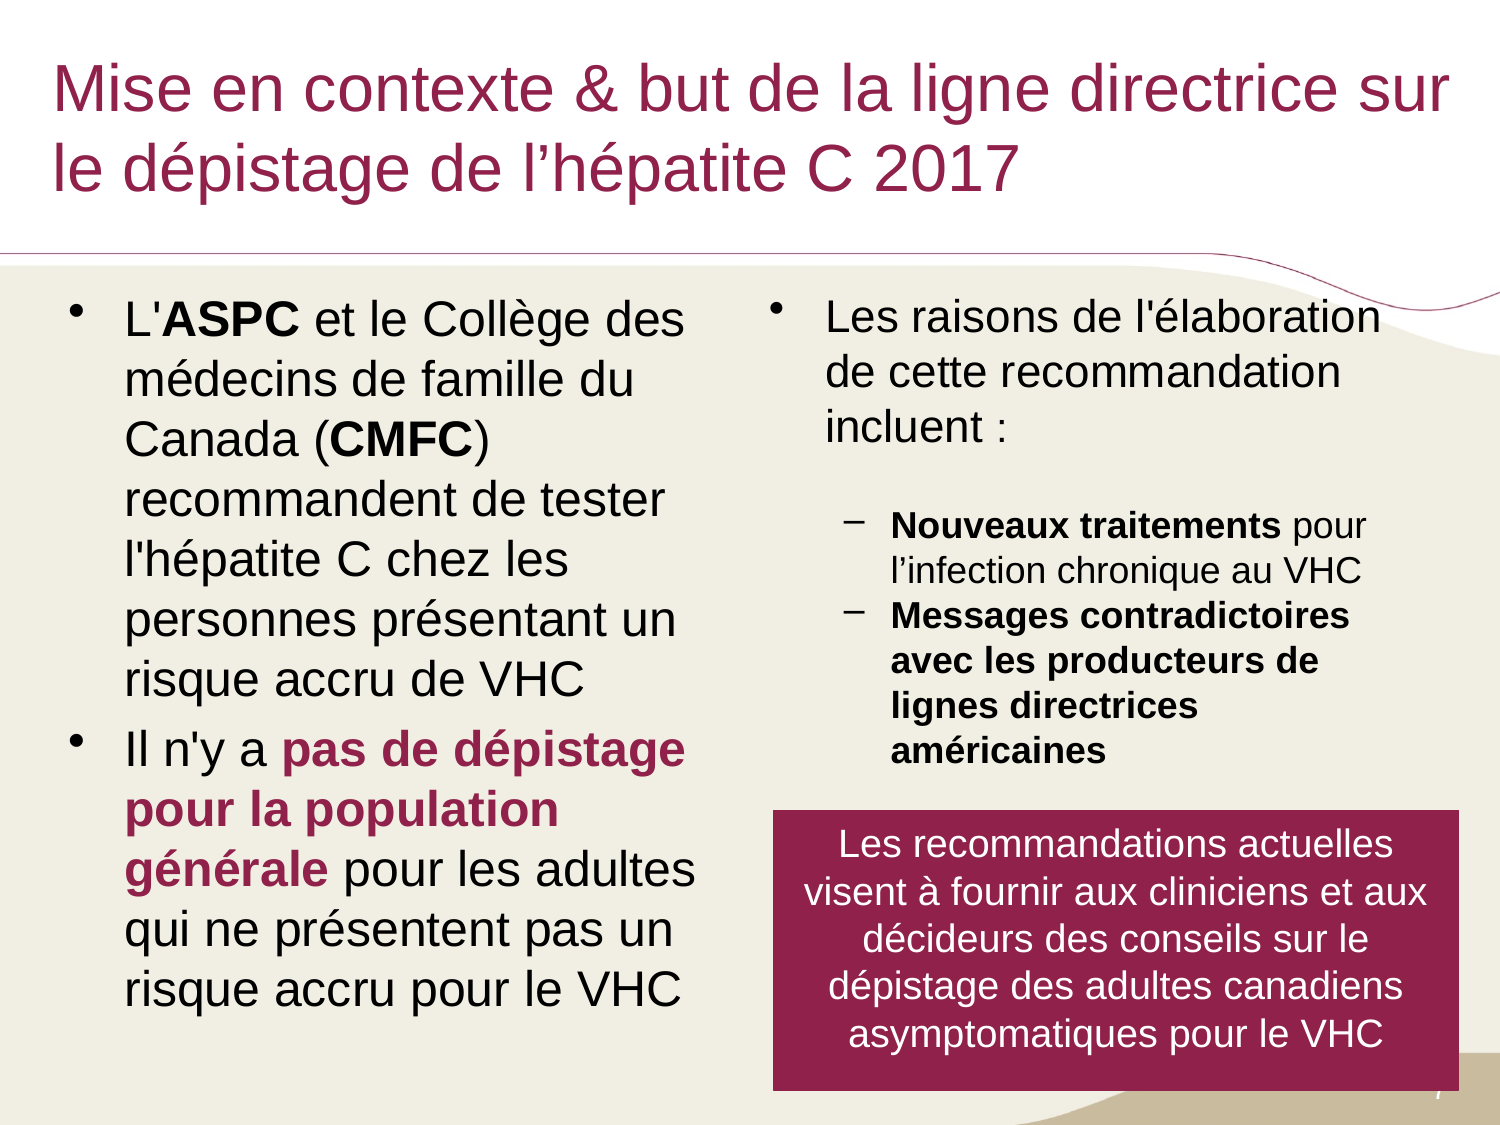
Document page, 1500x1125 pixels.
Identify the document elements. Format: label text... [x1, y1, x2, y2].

list Les raisons de l'élaboration de cette recommandation incluent : Nouveaux traitements pour l’infection chronique au VHC Messages contradictoires avec les producteurs de lignes directrices américaines [750, 278, 1436, 954]
text_box Les recommandations actuelles visent à fournir aux cliniciens et aux décideurs des conseils sur le dépistage des adultes canadiens asymptomatiques pour le VHC [773, 810, 1459, 1090]
list L'ASPC et le Collège des médecins de famille du Canada (CMFC) recommandent de tester l'hépatite C chez les personnes présentant un risque accru de VHC Il n'y a pas de dépistage pour la population générale pour les adultes qui ne présentent pas un risque accru pour le VHC [53, 278, 773, 1047]
slide_number 7 [1149, 1062, 1463, 1113]
picture [0, 0, 1500, 1125]
title Mise en contexte & but de la ligne directrice sur le dépistage de l’hépatite C 2017 [37, 24, 1500, 225]
